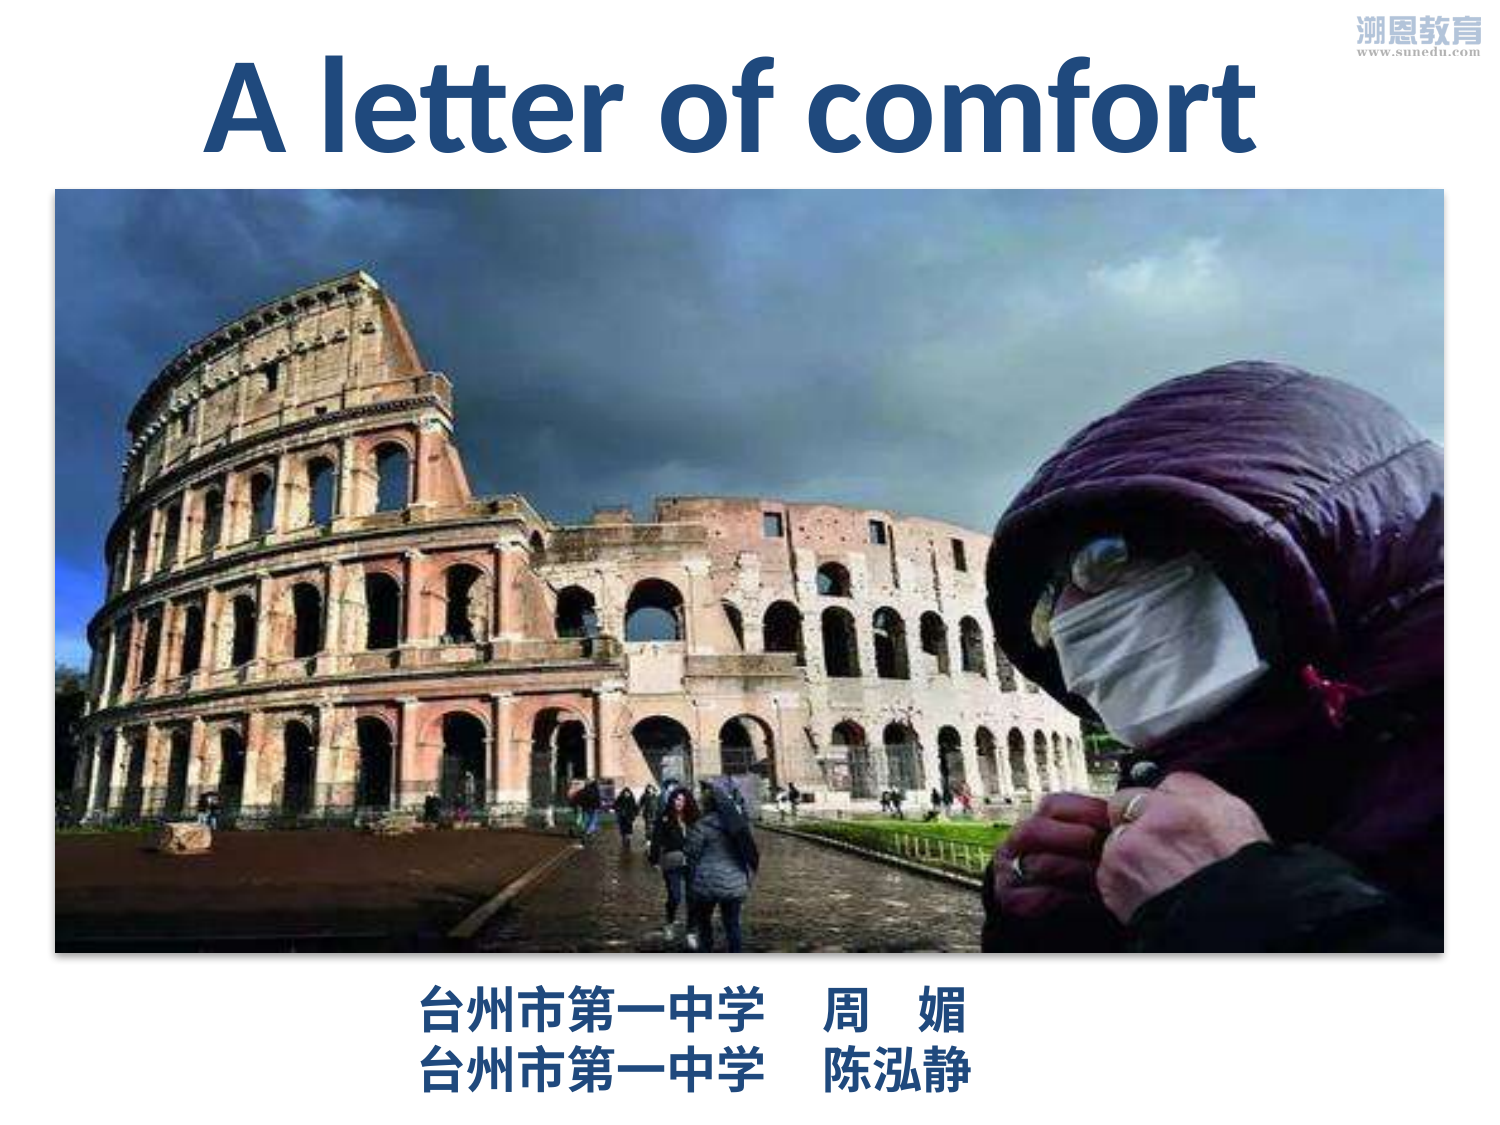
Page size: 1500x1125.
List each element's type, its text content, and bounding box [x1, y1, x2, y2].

text_box A letter of comfort [188, 7, 1306, 187]
text_box 台州市第一中学 周 媚 台州市第一中学 陈泓静 [401, 971, 1093, 1106]
picture [1356, 15, 1481, 56]
picture [55, 188, 1444, 953]
